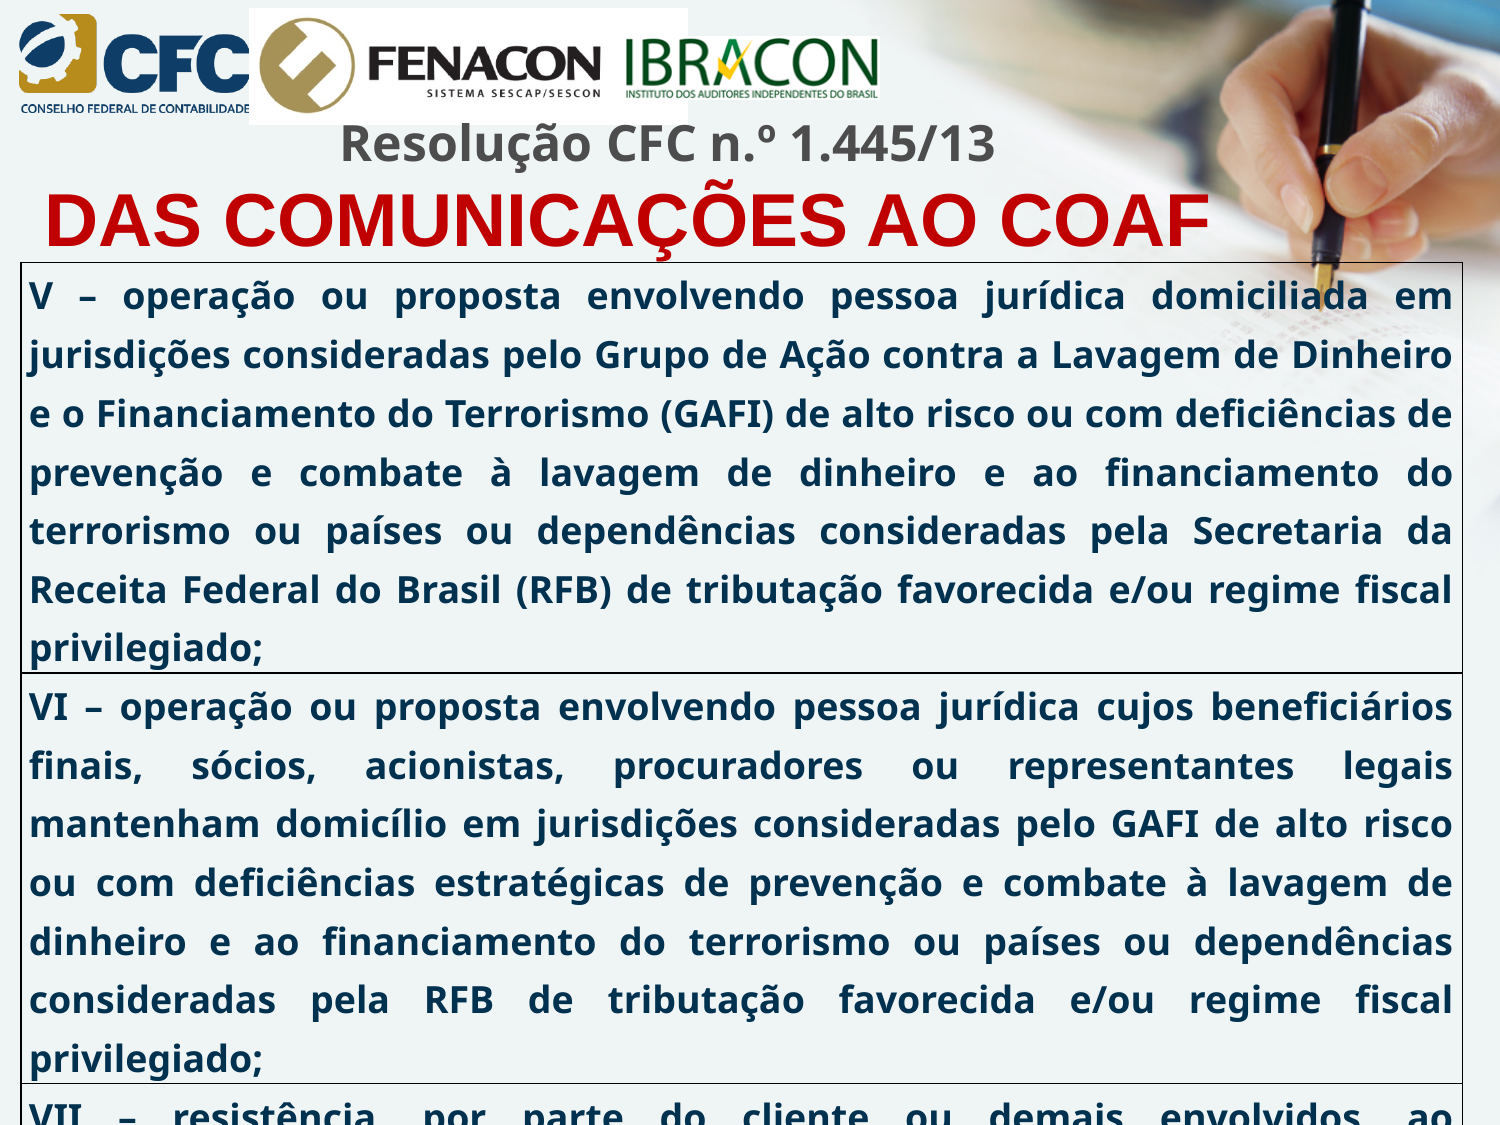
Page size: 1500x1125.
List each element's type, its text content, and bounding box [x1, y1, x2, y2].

table_header V – operação ou proposta envolvendo pessoa jurídica domiciliada em jurisdições consideradas pelo Grupo de Ação contra a Lavagem de Dinheiro e o Financiamento do Terrorismo (GAFI) de alto risco ou com deficiências de prevenção e combate à lavagem de dinheiro e ao financiamento do terrorismo ou países ou dependências consideradas pela Secretaria da Receita Federal do Brasil (RFB) de tributação favorecida e/ou regime fiscal privilegiado; [22, 263, 1462, 672]
text_box DAS COMUNICAÇÕES AO COAF [29, 145, 1471, 288]
table_cell VI – operação ou proposta envolvendo pessoa jurídica cujos beneficiários finais, sócios, acionistas, procuradores ou representantes legais mantenham domicílio em jurisdições consideradas pelo GAFI de alto risco ou com deficiências estratégicas de prevenção e combate à lavagem de dinheiro e ao financiamento do terrorismo ou países ou dependências consideradas pela RFB de tributação favorecida e/ou regime fiscal privilegiado; [22, 674, 1462, 1083]
table_cell VII – resistência, por parte do cliente ou demais envolvidos, ao fornecimento de informações ou prestação de informação falsa ou de difícil ou onerosa verificação, para a formalização do cadastro ou o registro da operação; [22, 1084, 1462, 1125]
picture [0, 0, 1500, 1125]
title Resolução CFC n.º 1.445/13 [324, 82, 1051, 145]
